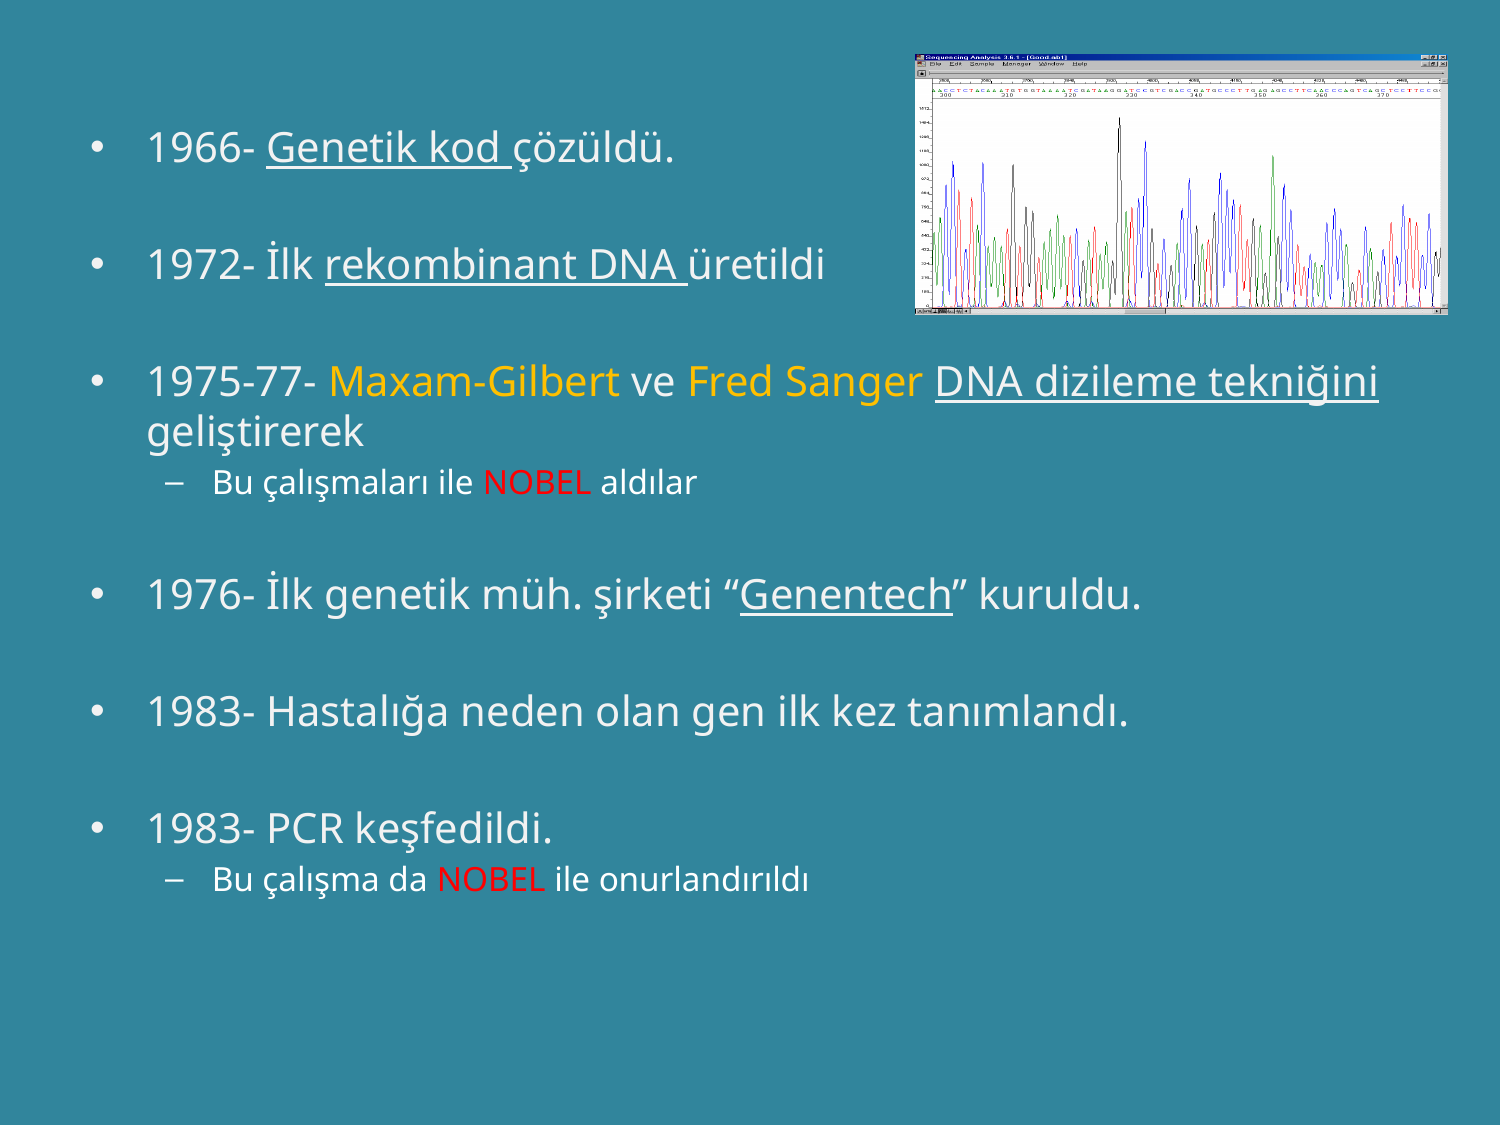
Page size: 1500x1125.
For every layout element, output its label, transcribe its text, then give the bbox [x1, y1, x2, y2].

picture [915, 54, 1448, 315]
list 1966- Genetik kod çözüldü. 1972- İlk rekombinant DNA üretildi 1975-77- Maxam-Gilbert ve Fred Sanger DNA dizileme tekniğini geliştirerek Bu çalışmaları ile NOBEL aldılar 1976- İlk genetik müh. şirketi “Genentech” kuruldu. 1983- Hastalığa neden olan gen ilk kez tanımlandı. 1983- PCR keşfedildi. Bu çalışma da NOBEL ile onurlandırıldı [75, 113, 1425, 1005]
